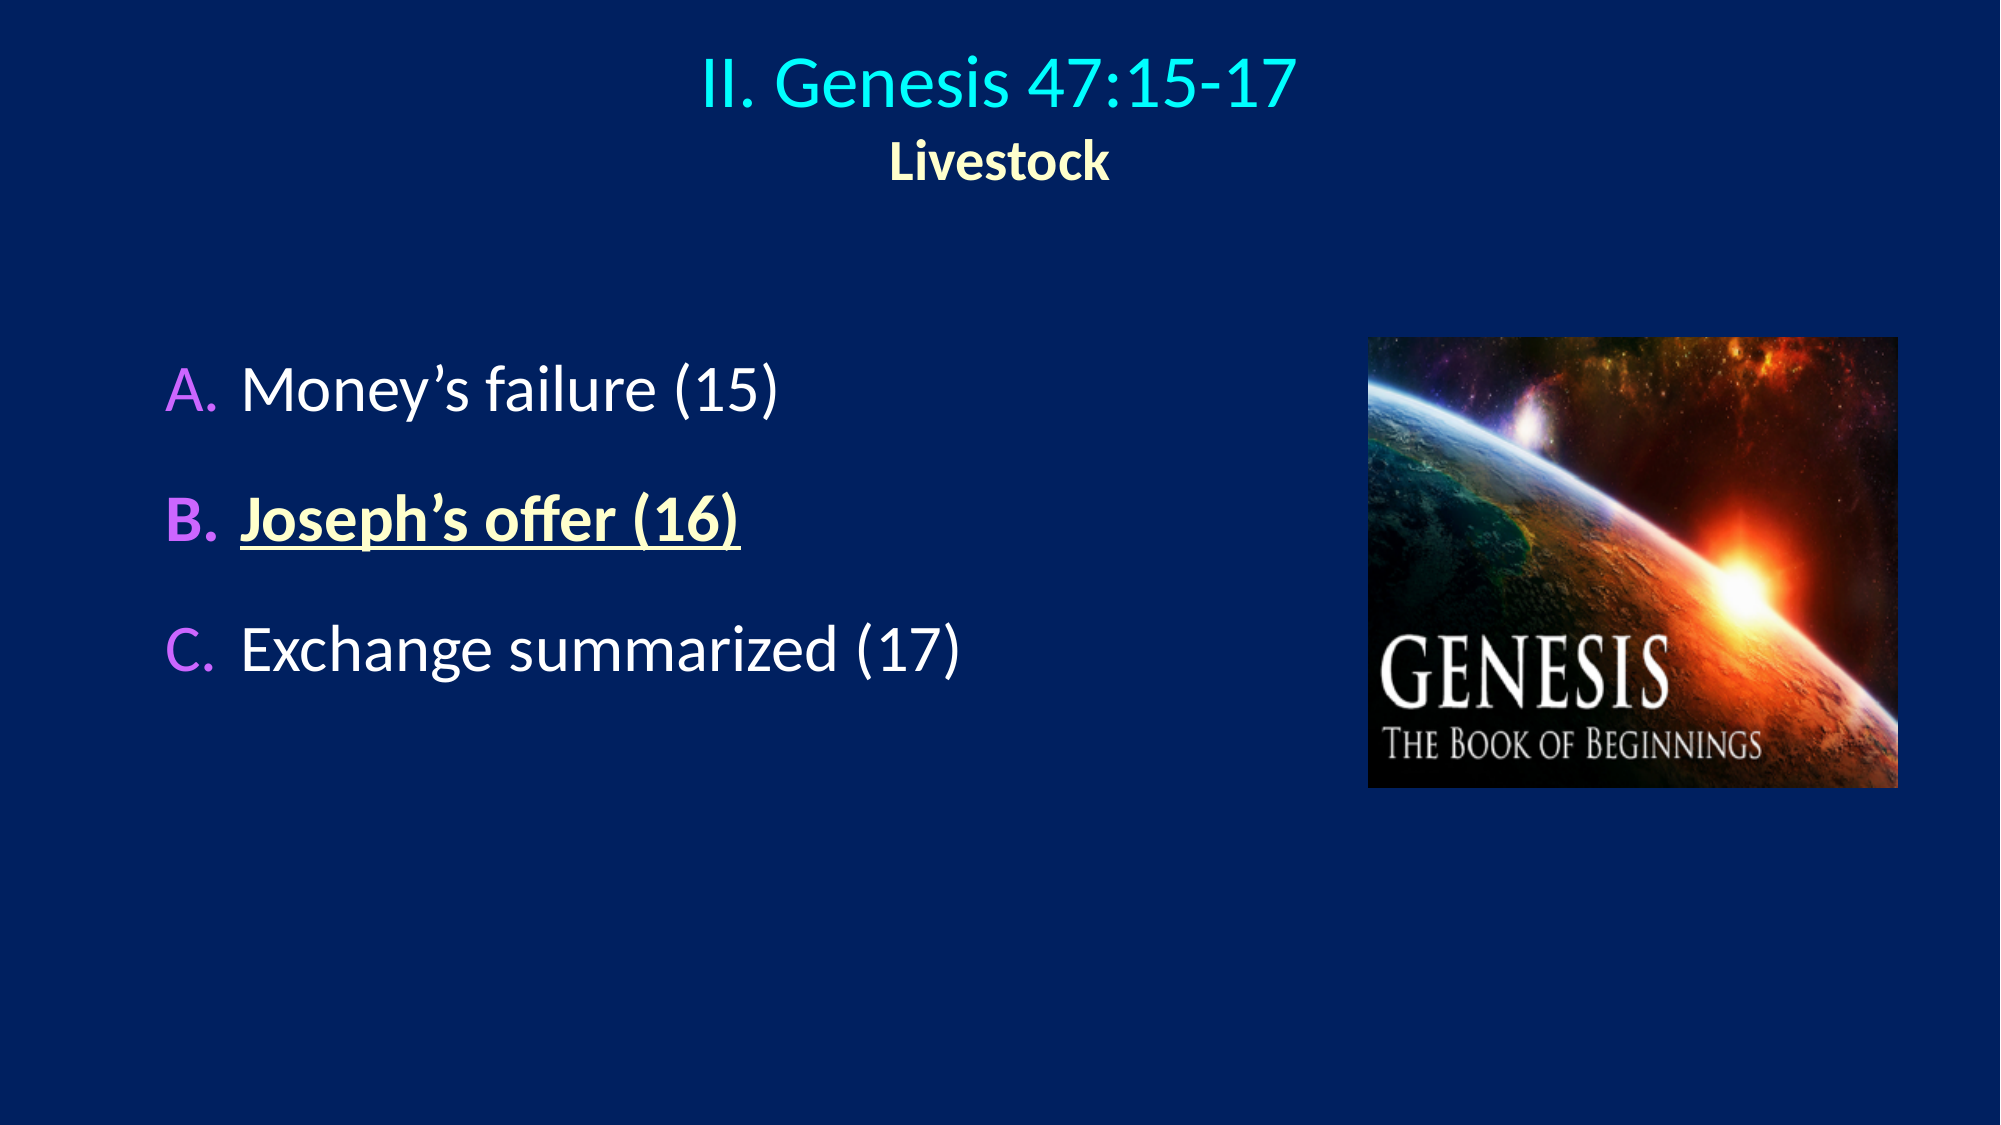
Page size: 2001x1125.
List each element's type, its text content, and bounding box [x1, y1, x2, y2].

picture [1367, 337, 1898, 788]
title II. Genesis 47:15-17 Livestock [535, 37, 1464, 188]
list Money’s failure (15) Joseph’s offer (16) Exchange summarized (17) [149, 337, 1365, 788]
